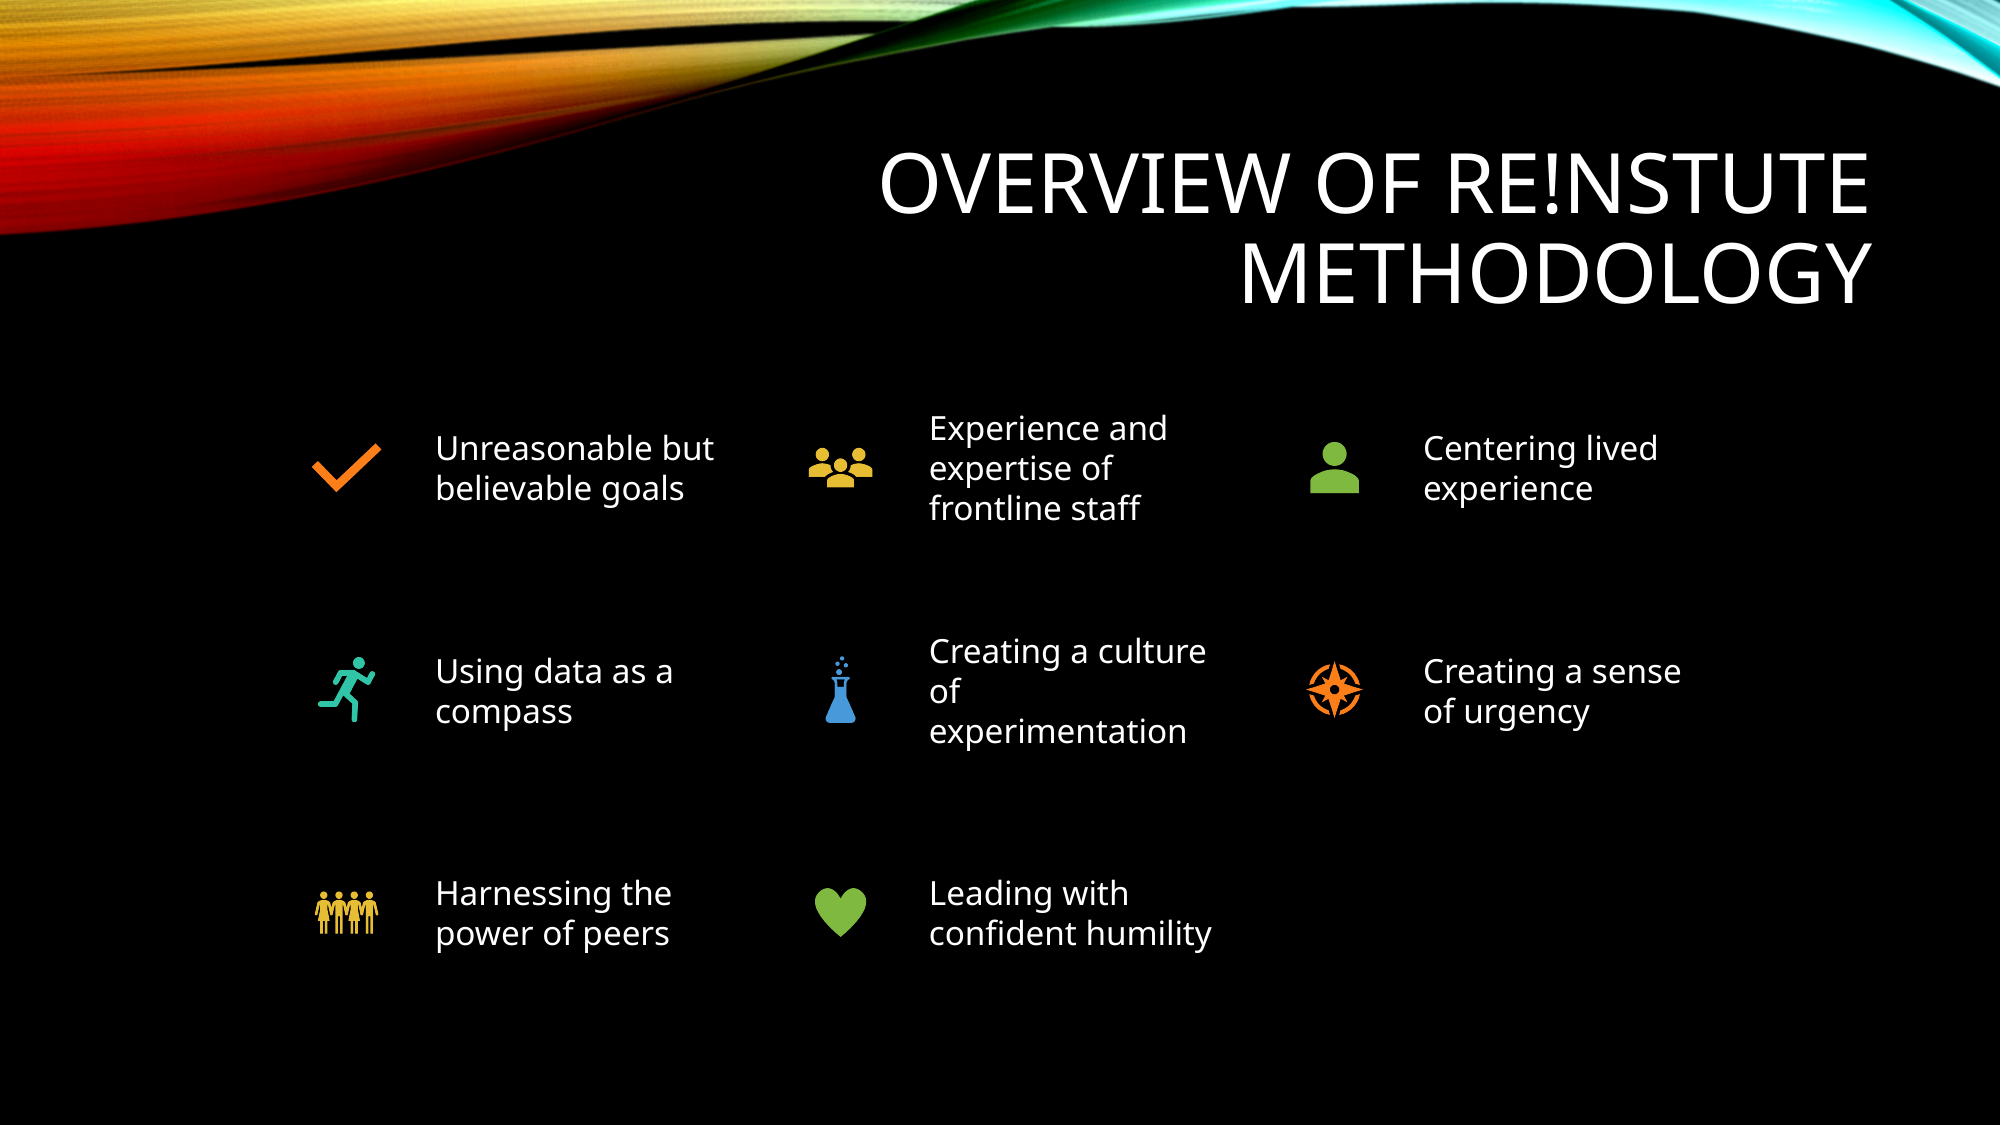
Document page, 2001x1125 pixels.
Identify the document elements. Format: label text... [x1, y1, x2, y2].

title Overview Of re!nstute methodology [474, 125, 1888, 338]
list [112, 400, 1888, 980]
picture [0, 0, 2000, 237]
